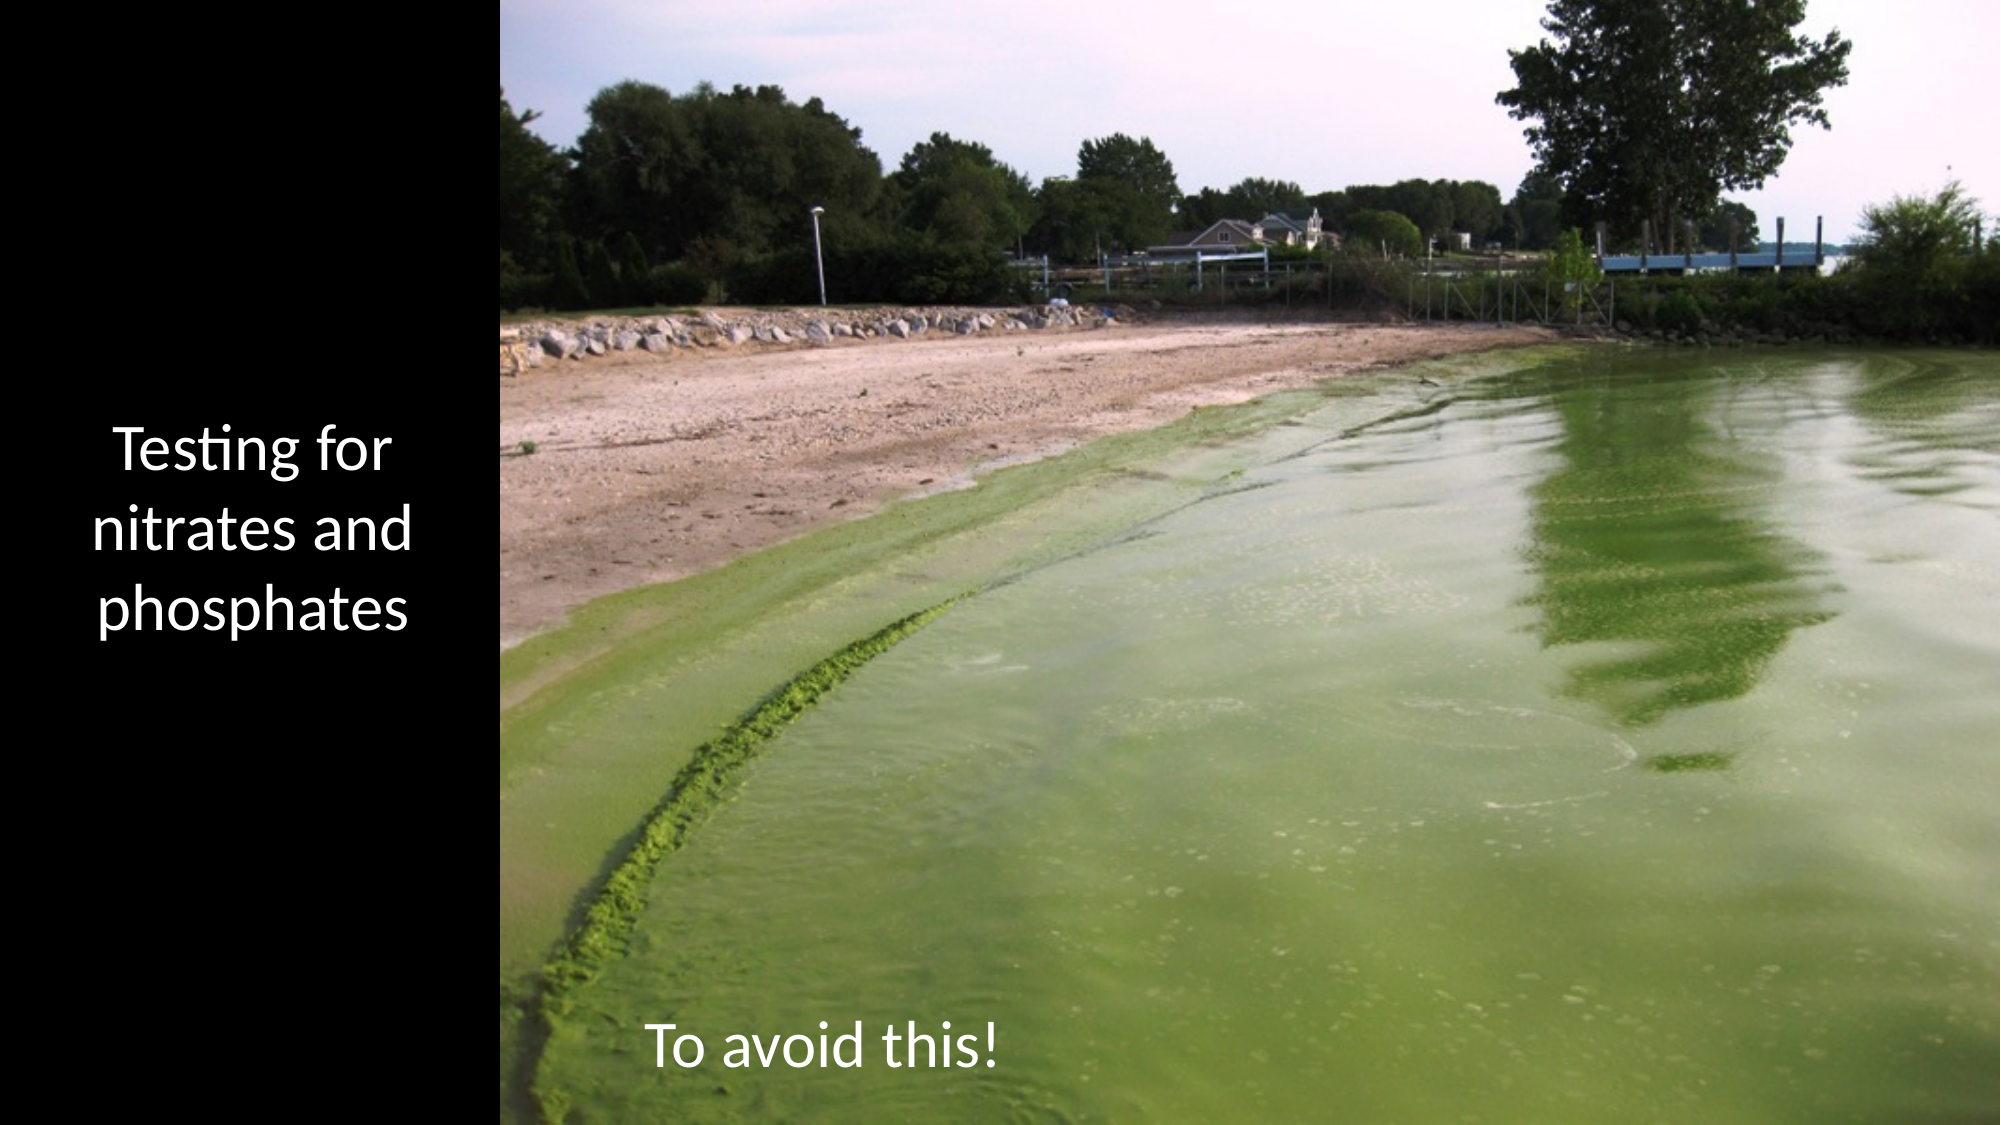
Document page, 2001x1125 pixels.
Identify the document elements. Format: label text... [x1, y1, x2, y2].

text_box Testing for nitrates and phosphates [62, 396, 444, 652]
picture [499, 0, 2000, 1125]
